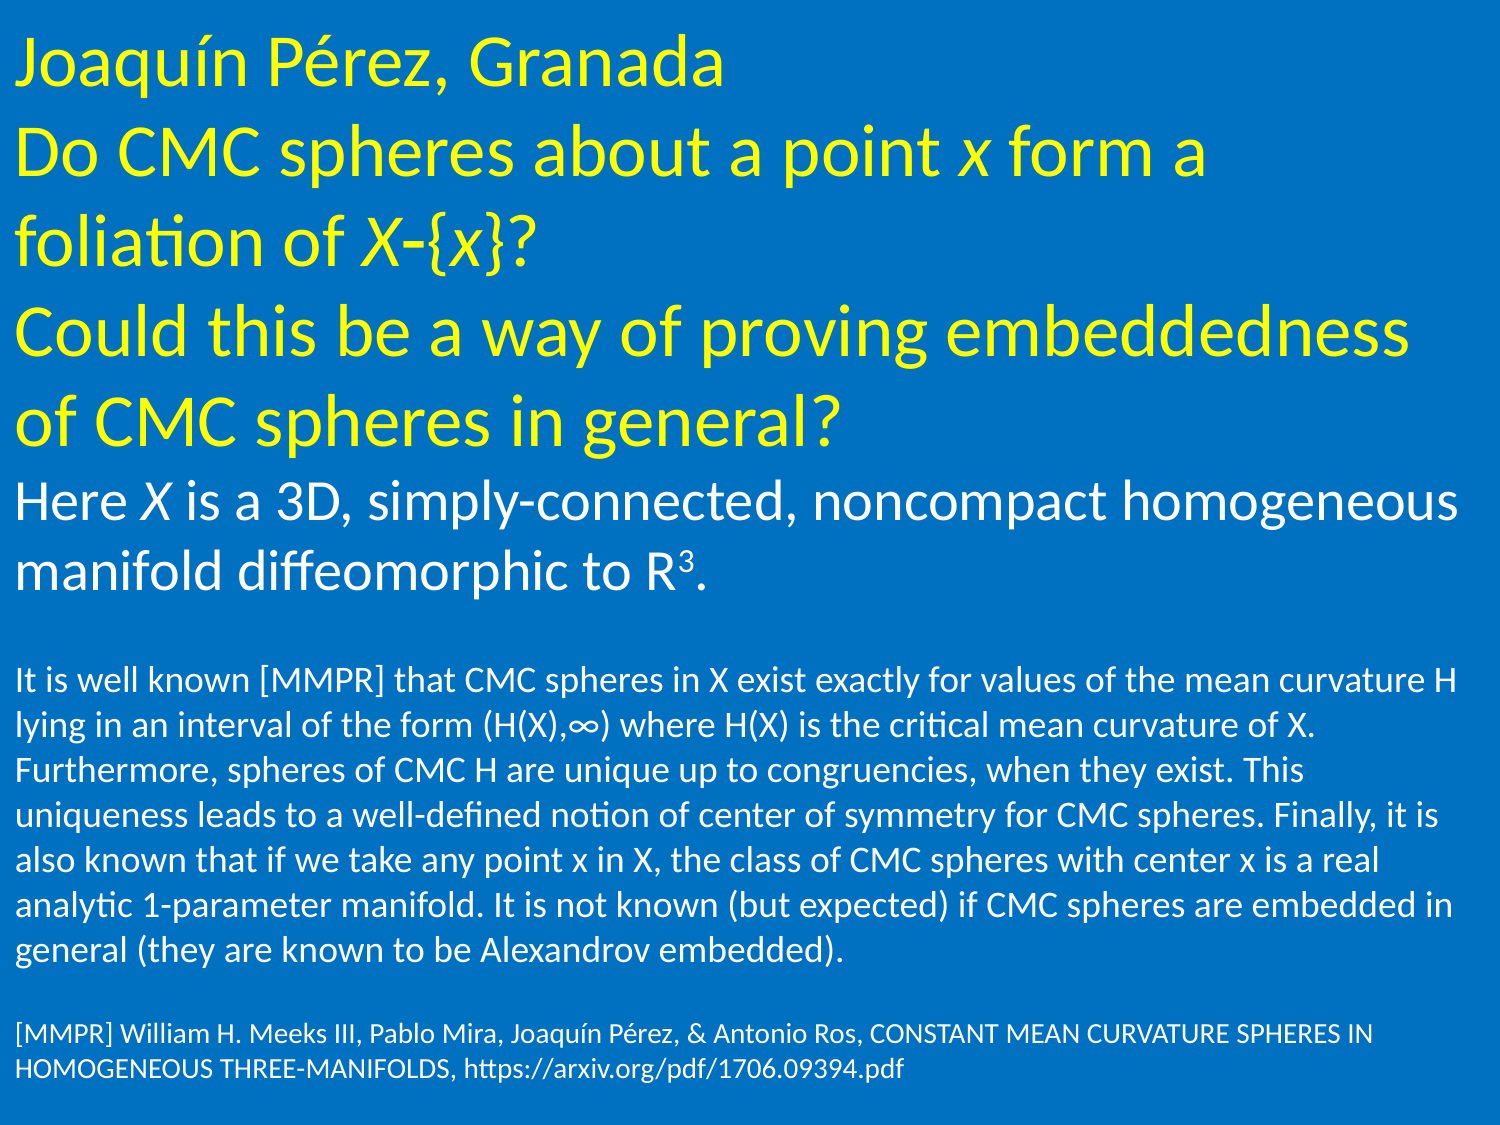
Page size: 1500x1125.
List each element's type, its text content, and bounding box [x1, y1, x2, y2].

text_box Joaquín Pérez, Granada Do CMC spheres about a point x form a foliation of X-{x}? Could this be a way of proving embeddedness of CMC spheres in general? Here X is a 3D, simply-connected, noncompact homogeneous manifold diffeomorphic to R3. [0, 4, 1486, 647]
text_box It is well known [MMPR] that CMC spheres in X exist exactly for values of the mean curvature H lying in an interval of the form (H(X),∞) where H(X) is the critical mean curvature of X. Furthermore, spheres of CMC H are unique up to congruencies, when they exist. This uniqueness leads to a well-defined notion of center of symmetry for CMC spheres. Finally, it is also known that if we take any point x in X, the class of CMC spheres with center x is a real analytic 1-parameter manifold. It is not known (but expected) if CMC spheres are embedded in general (they are known to be Alexandrov embedded). [MMPR] William H. Meeks III, Pablo Mira, Joaquín Pérez, & Antonio Ros, CONSTANT MEAN CURVATURE SPHERES IN HOMOGENEOUS THREE-MANIFOLDS, https://arxiv.org/pdf/1706.09394.pdf [0, 647, 1486, 1125]
